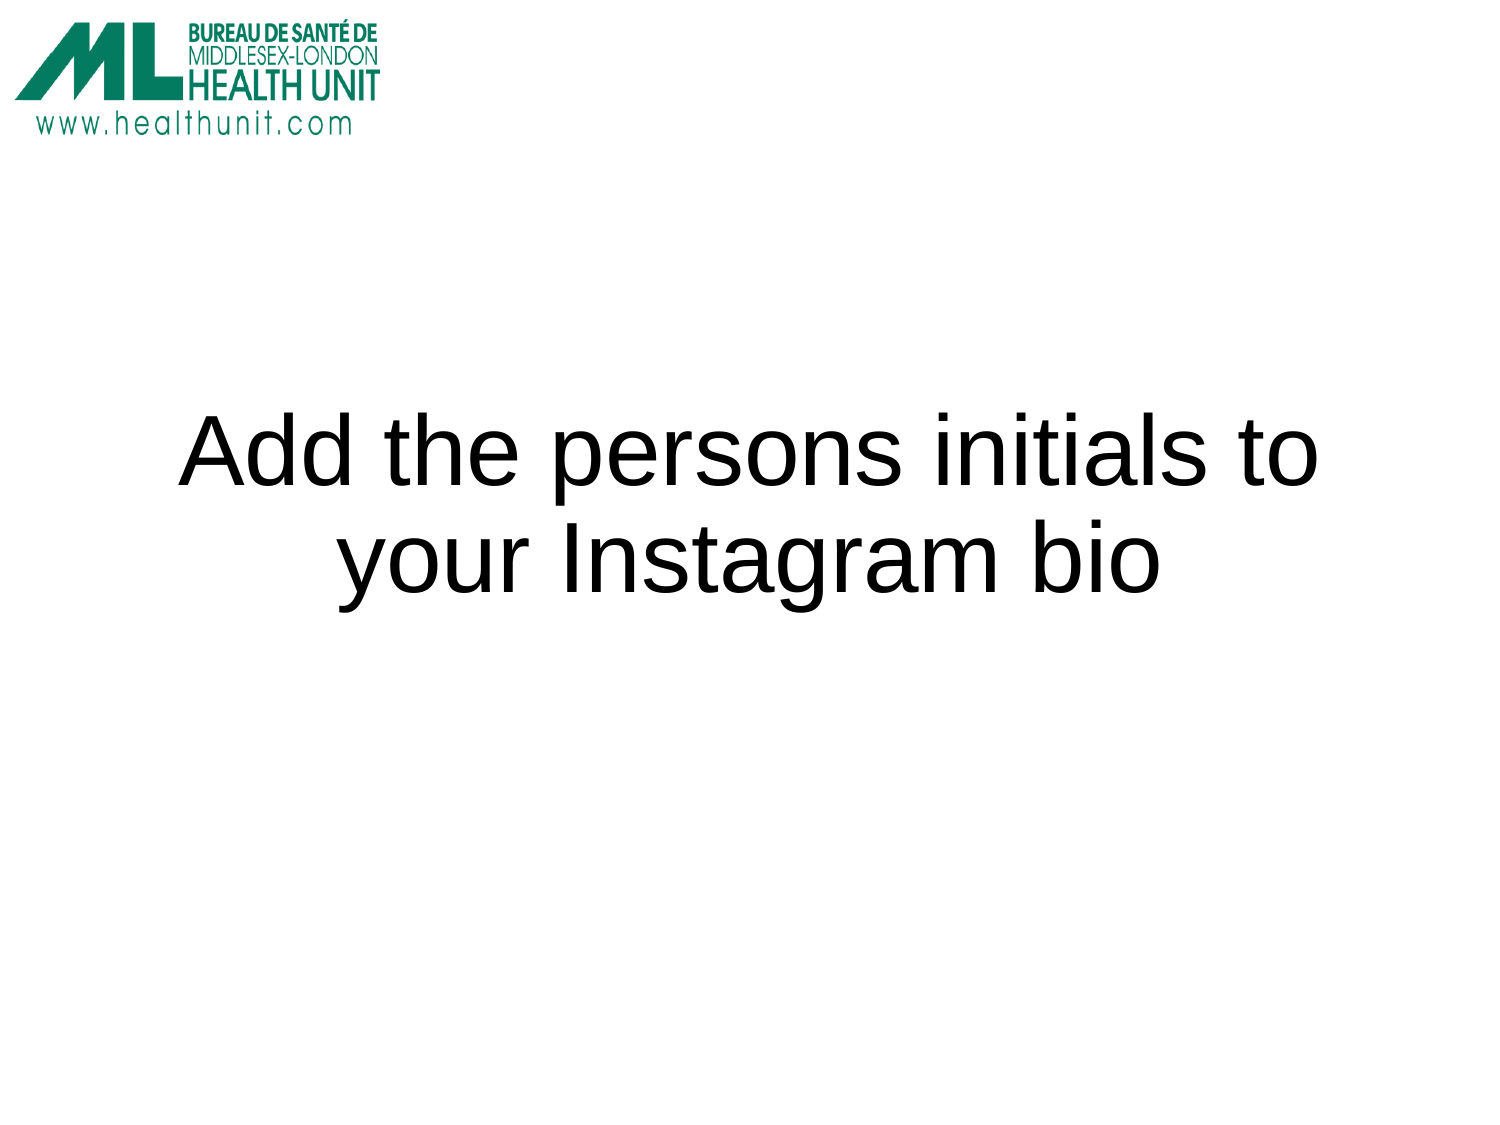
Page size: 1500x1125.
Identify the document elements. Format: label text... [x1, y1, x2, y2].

picture [9, 4, 391, 149]
list Add the persons initials to your Instagram bio [103, 391, 1397, 1106]
